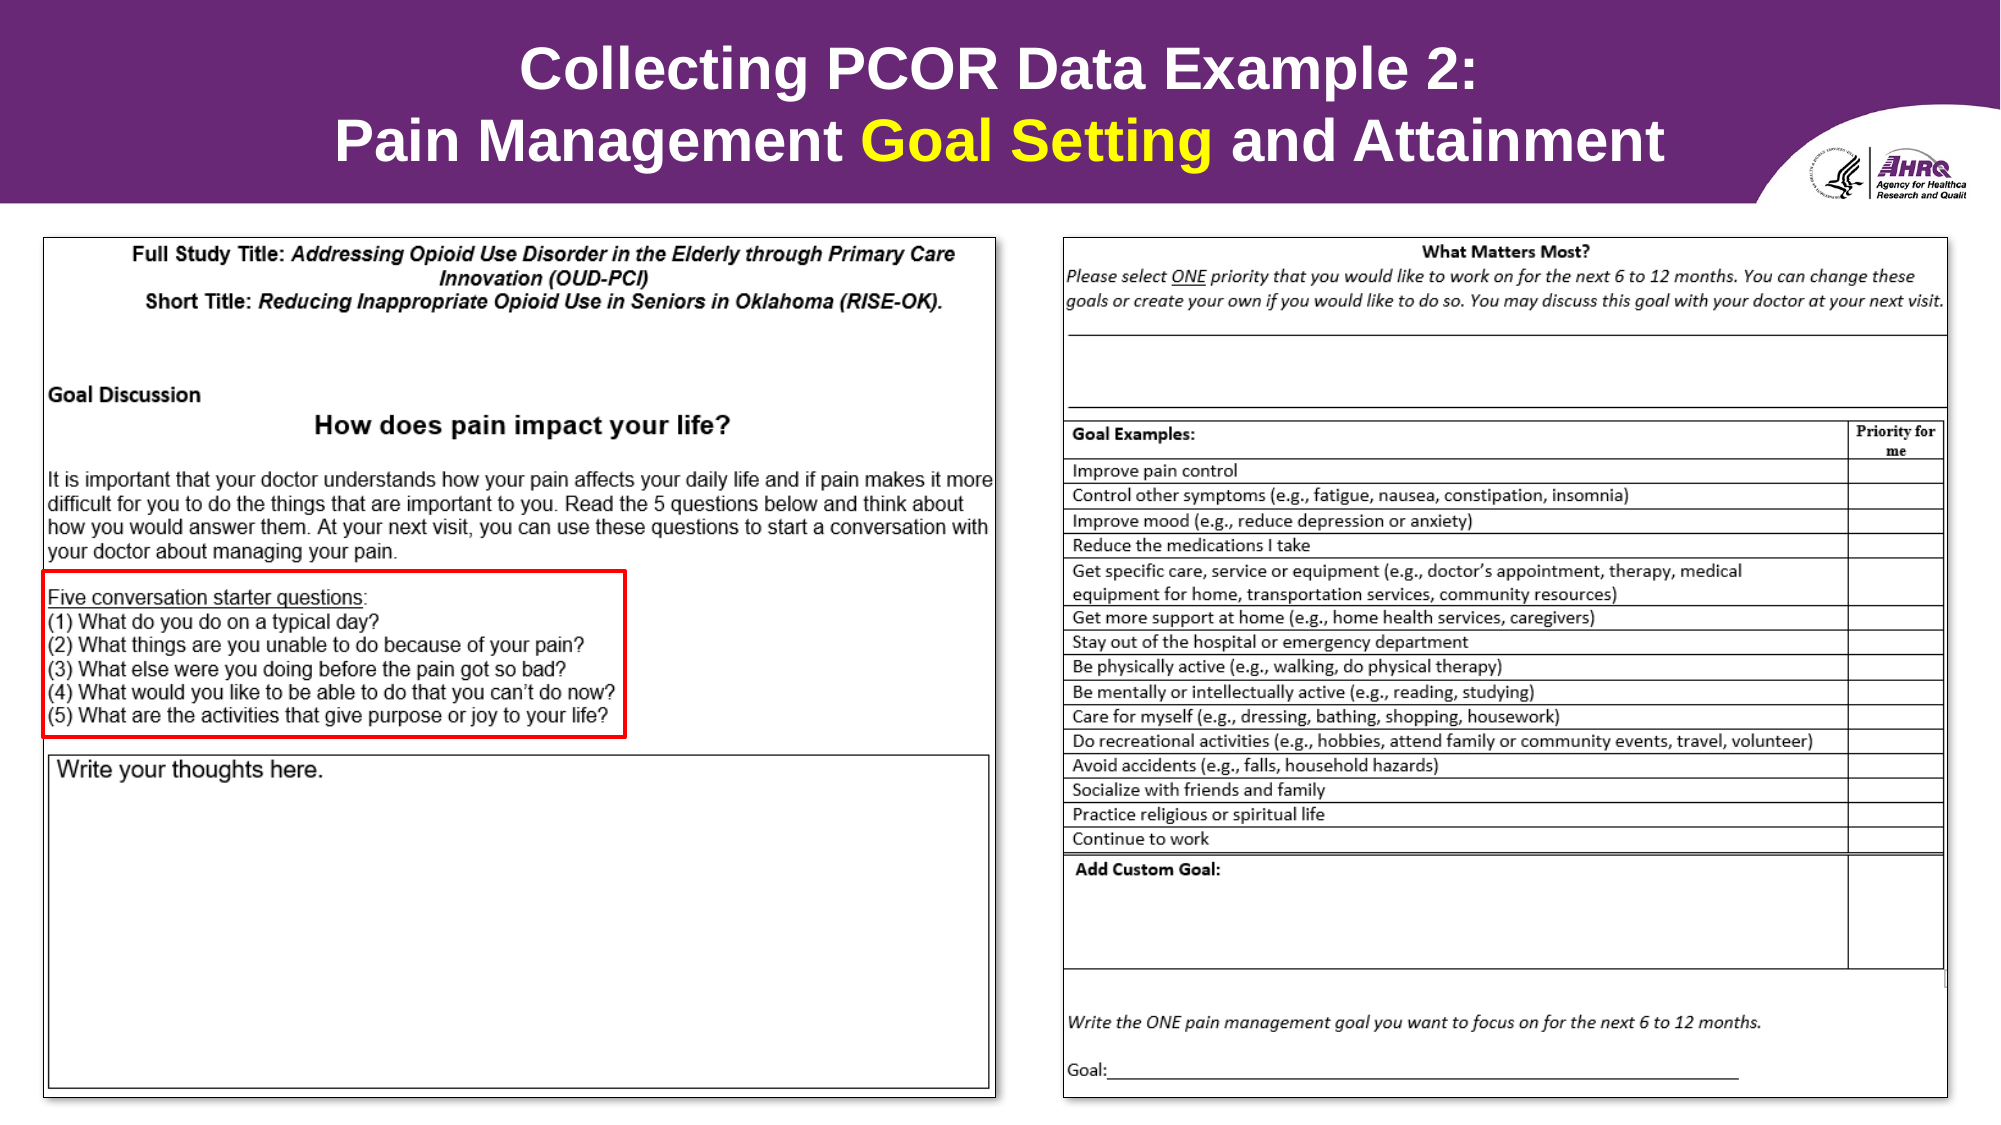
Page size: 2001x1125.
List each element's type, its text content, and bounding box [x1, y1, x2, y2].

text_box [43, 237, 1948, 1098]
title Collecting PCOR Data Example 2: Pain Management Goal Setting and Attainment [116, 21, 1884, 181]
picture [0, 0, 2001, 1125]
